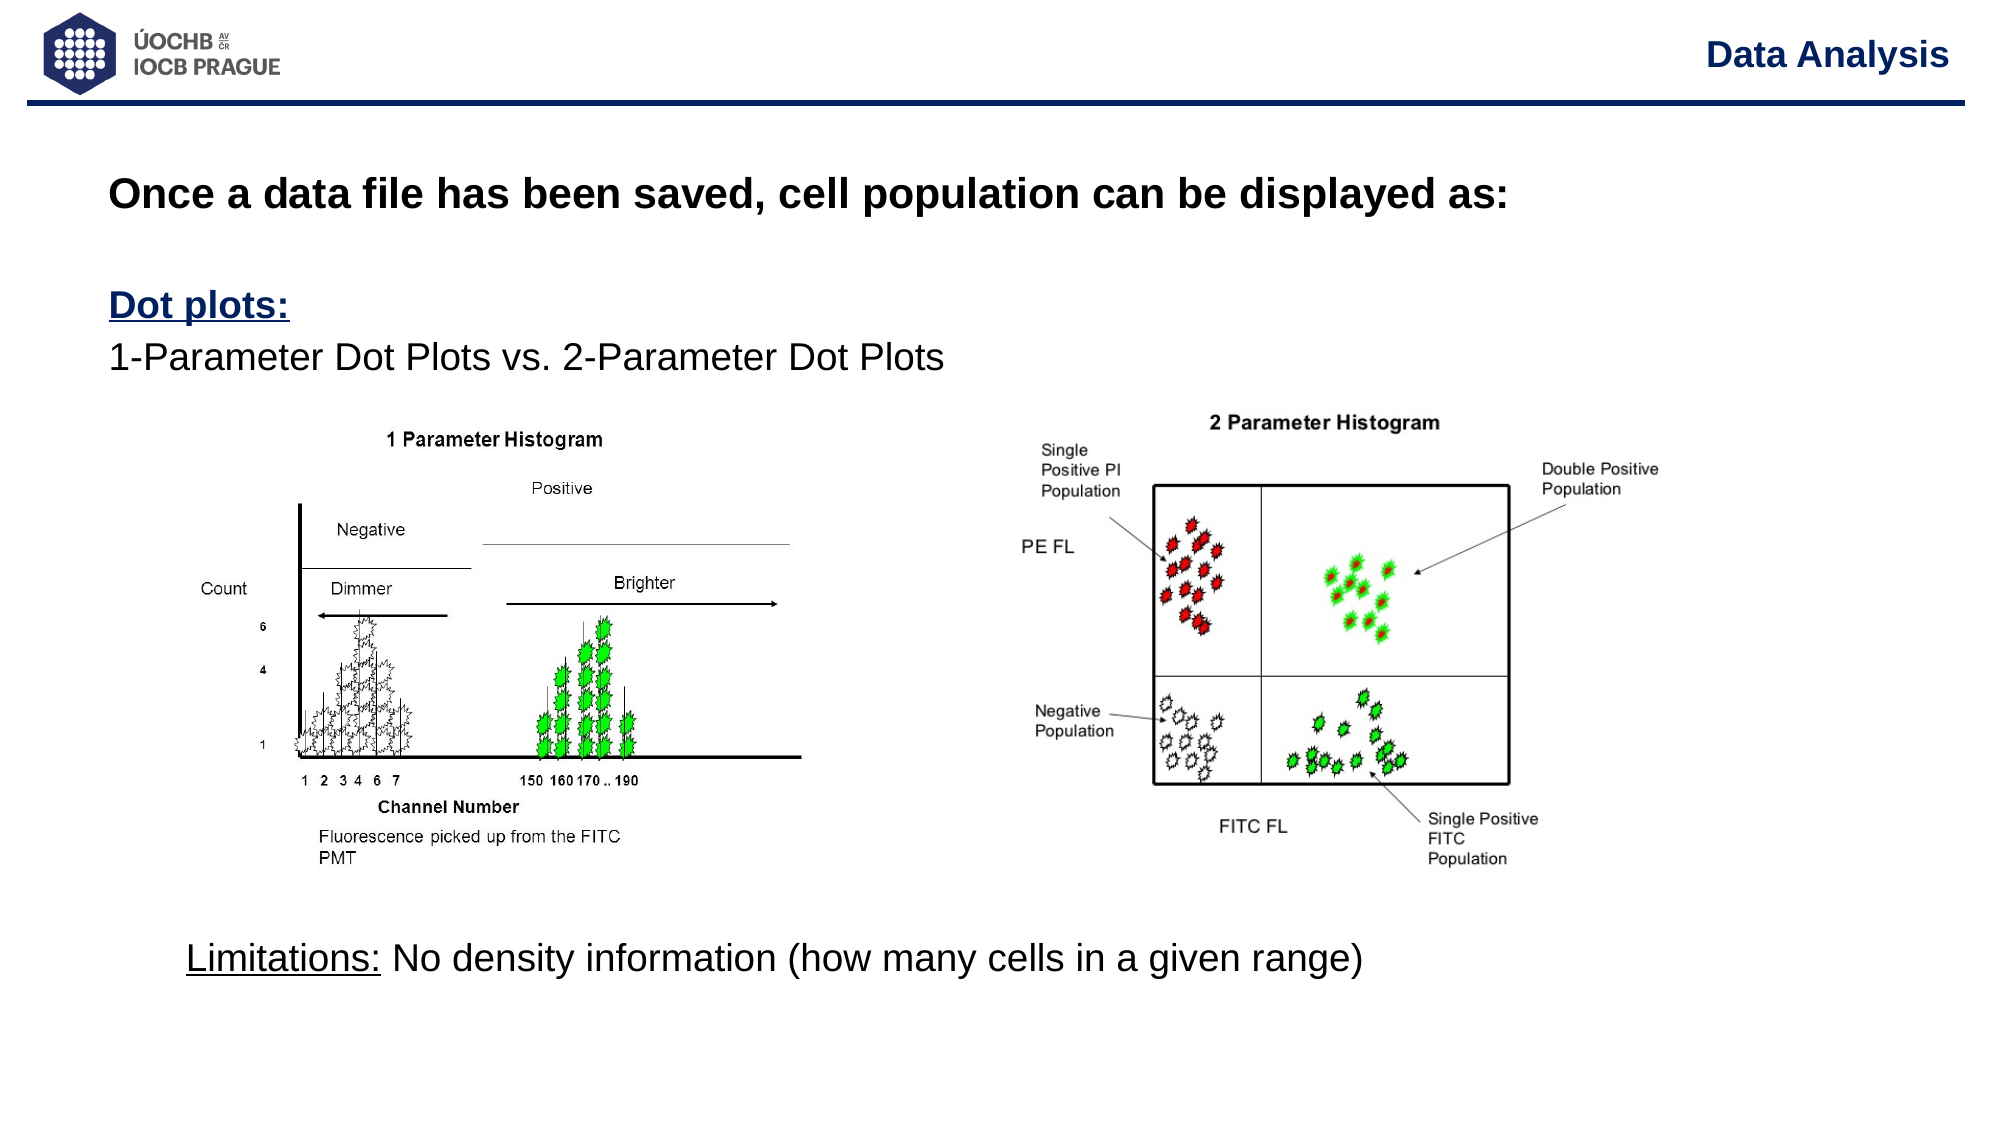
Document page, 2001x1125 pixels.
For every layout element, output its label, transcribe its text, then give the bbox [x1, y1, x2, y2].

picture [989, 352, 1750, 924]
picture [27, 0, 336, 102]
list Once a data file has been saved, cell population can be displayed as: Dot plots: 1-Parameter Dot Plots vs. 2-Parameter Dot Plots Limitations: No density information (how many cells in a given range) [93, 164, 1862, 1063]
picture [140, 373, 848, 904]
text_box Data Analysis [1134, 25, 1965, 84]
